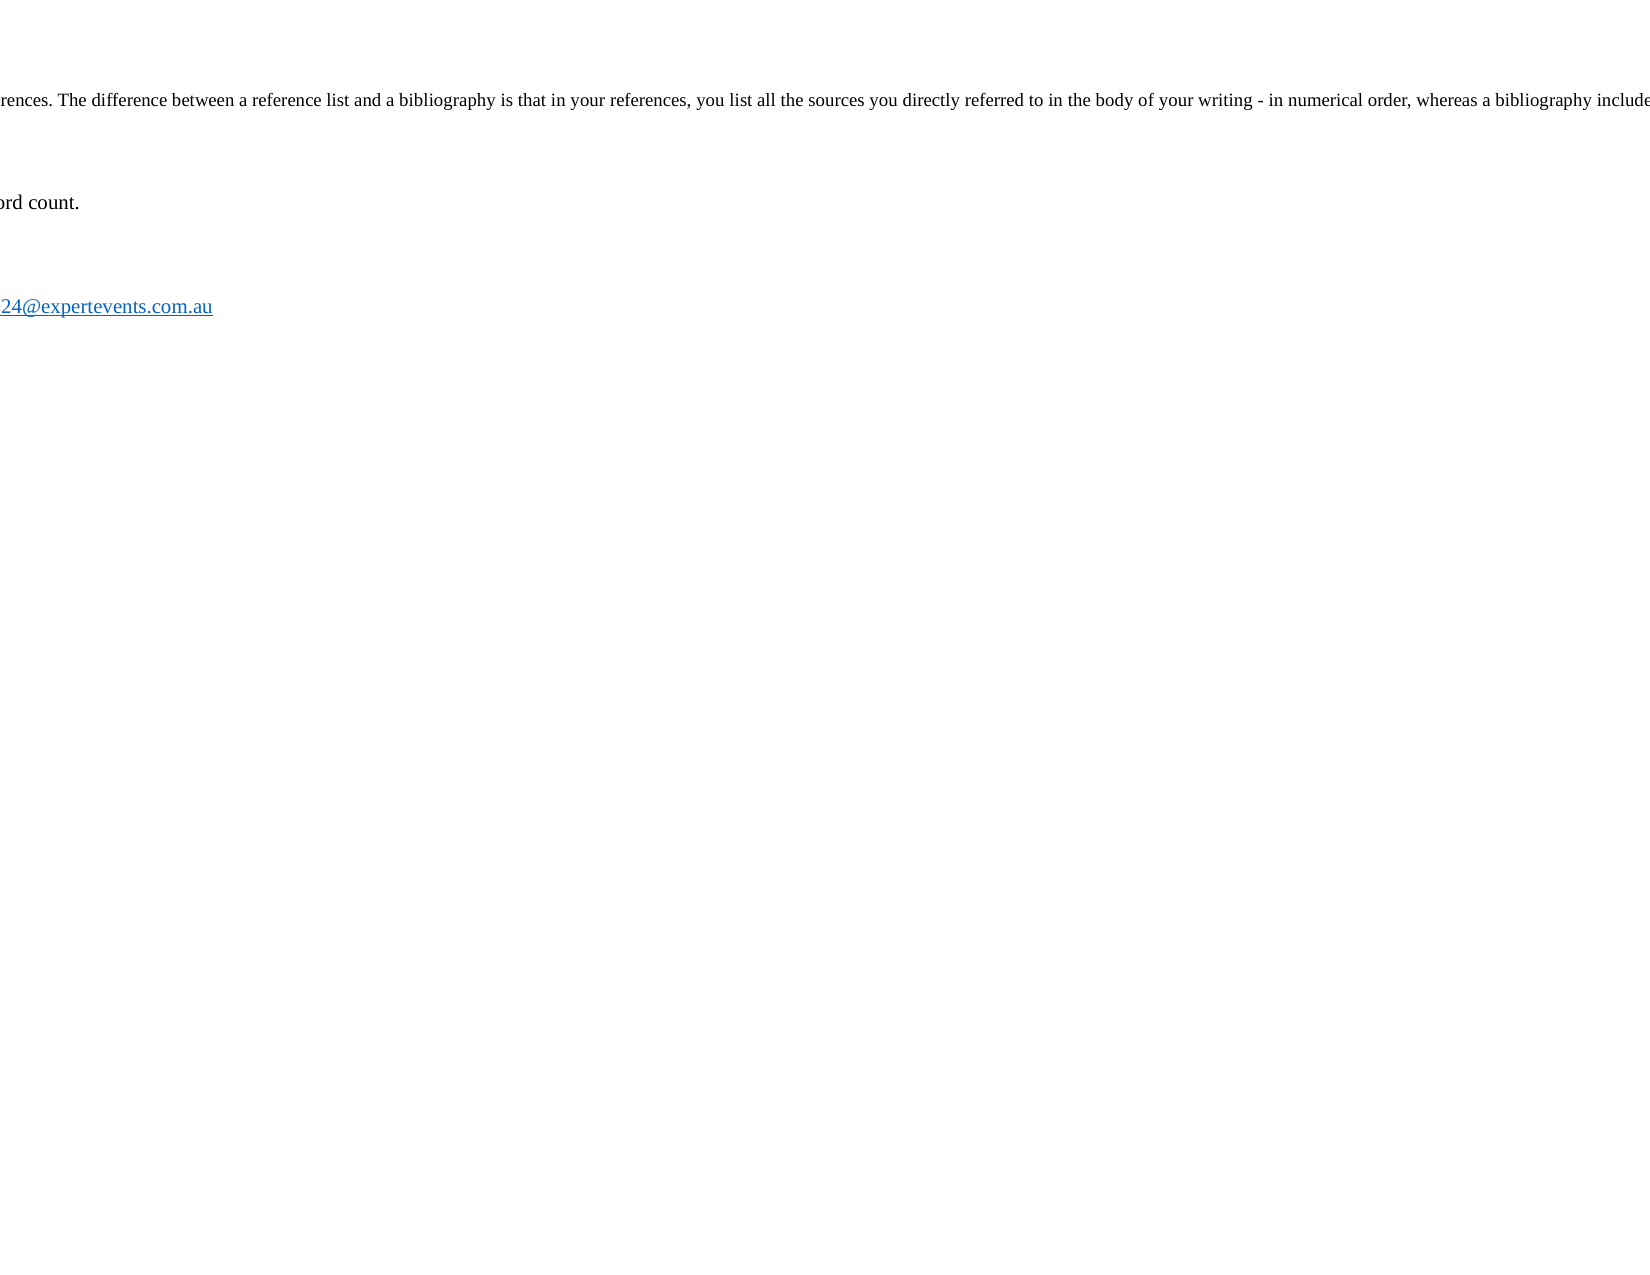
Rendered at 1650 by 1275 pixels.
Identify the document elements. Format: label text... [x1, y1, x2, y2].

text_box Bibliography The title “Bibliography” should be 12 point, bold style, centered. Using 9 point, regular type, list your bibliography in alphabetical order by family name, after the references. The difference between a reference list and a bibliography is that in your references, you list all the sources you directly referred to in the body of your writing - in numerical order, whereas a bibliography includes an alphabetical listing of all those authors and sources that you have consulted while writing your essay. Use the same format as for the references otherwise. Author(s) Biography(ies) The title “Author(s) Biography(ies)” should be 12 point, bold style, centered. Using 9 point, regular type, biographies should be no longer than 150-word count. Questions? For technical questions about Microsoft Word formatting please seek online tutorials. For other questions about your manuscript please contact: isea2024@expertevents.com.au [46, 43, 1543, 1044]
